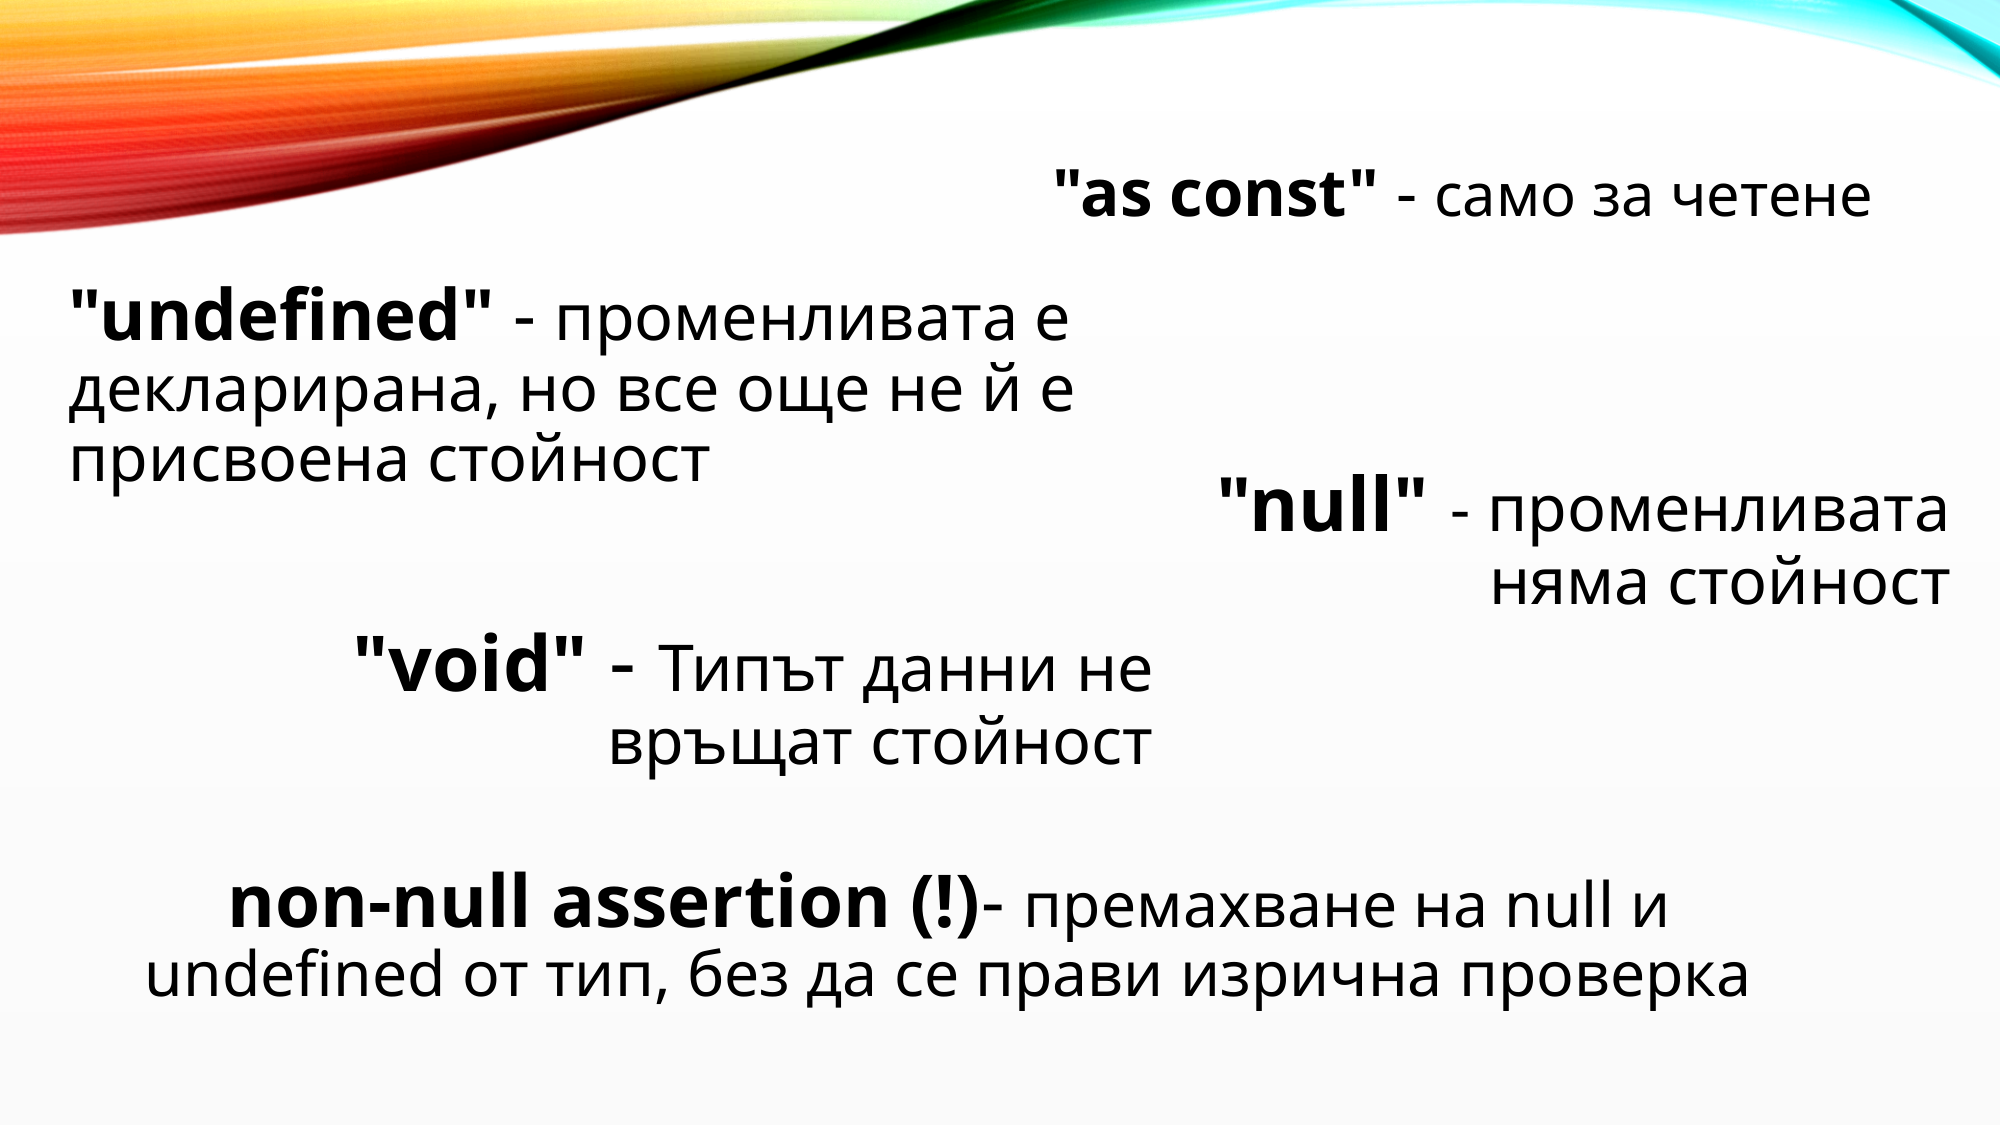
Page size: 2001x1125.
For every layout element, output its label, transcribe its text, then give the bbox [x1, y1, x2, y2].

text_box non-null assertion (!)- премахване на null и undefined от тип, без да се прави изрична проверка [107, 849, 1791, 1061]
list "null" - променливата няма стойност [1180, 453, 1966, 672]
text_box "void" - Типът данни не връщат стойност [283, 604, 1169, 794]
picture [0, 0, 2000, 237]
text_box "undefined" - променливата е декларирана, но все още не й е присвоена стойност [53, 264, 1249, 601]
title "as const" - само за четене [1031, 108, 1893, 276]
